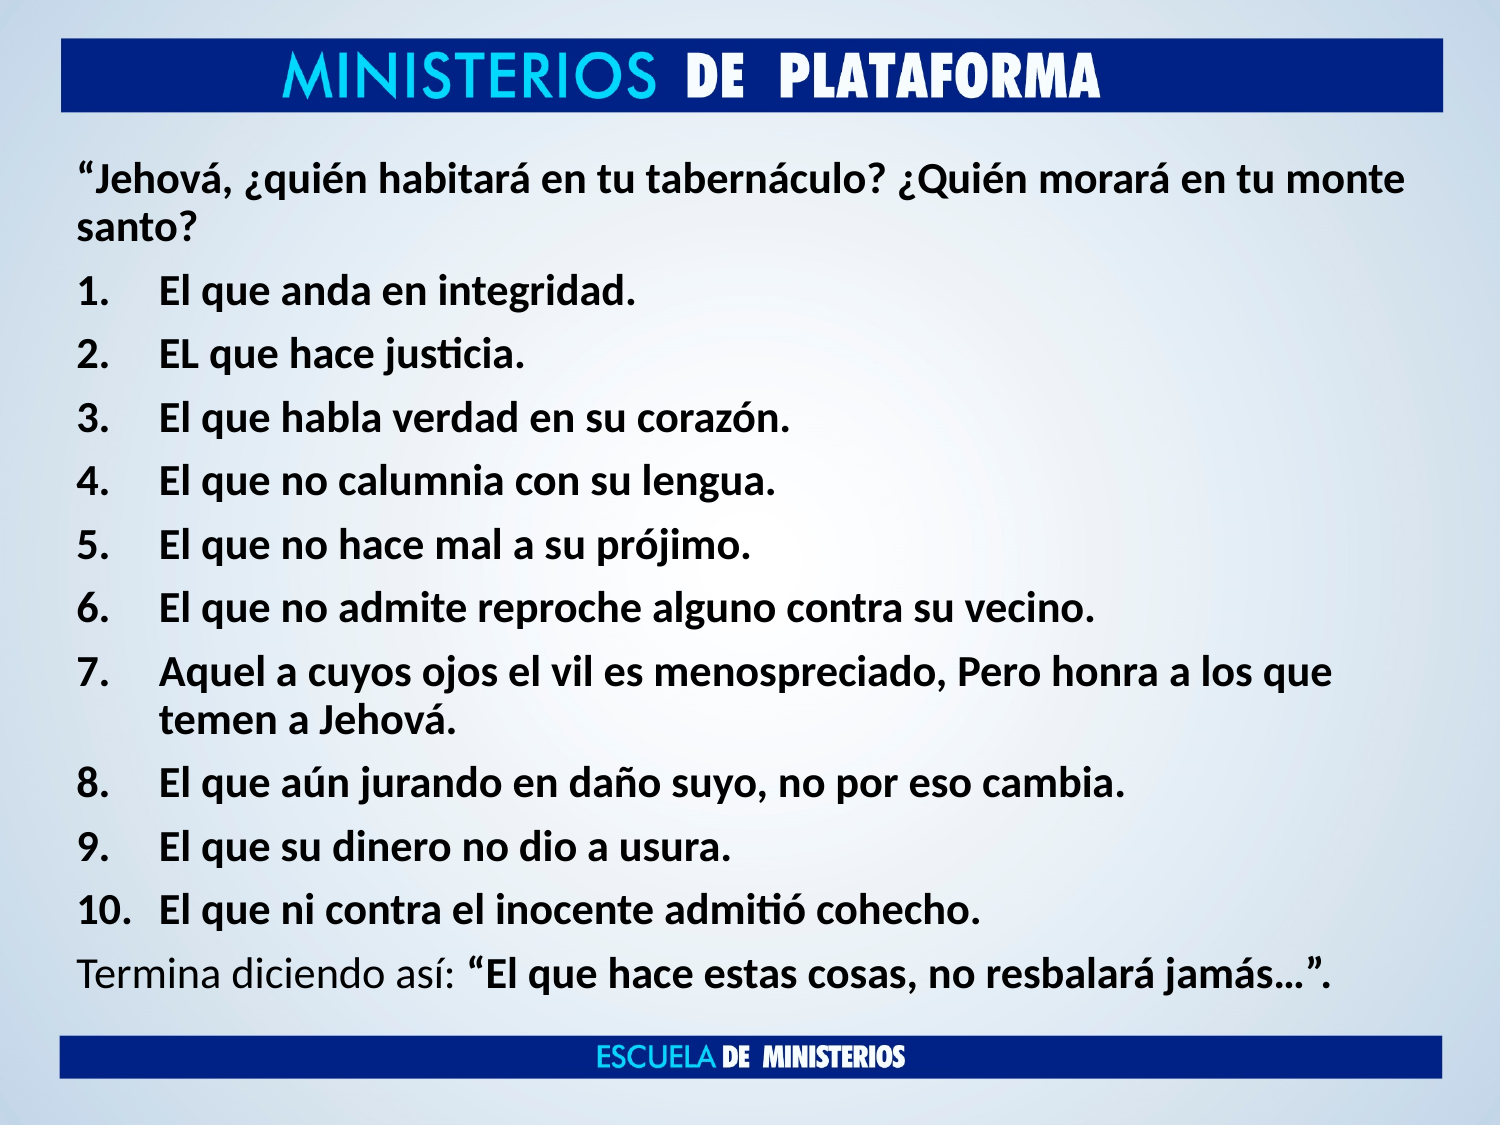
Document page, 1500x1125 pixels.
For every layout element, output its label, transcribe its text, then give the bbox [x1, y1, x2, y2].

list “Jehová, ¿quién habitará en tu tabernáculo? ¿Quién morará en tu monte santo? El que anda en integridad. EL que hace justicia. El que habla verdad en su corazón. El que no calumnia con su lengua. El que no hace mal a su prójimo. El que no admite reproche alguno contra su vecino. Aquel a cuyos ojos el vil es menospreciado, Pero honra a los que temen a Jehová. El que aún jurando en daño suyo, no por eso cambia. El que su dinero no dio a usura. El que ni contra el inocente admitió cohecho. Termina diciendo así: “El que hace estas cosas, no resbalará jamás…”. [61, 148, 1437, 1008]
picture [0, 0, 1500, 1125]
